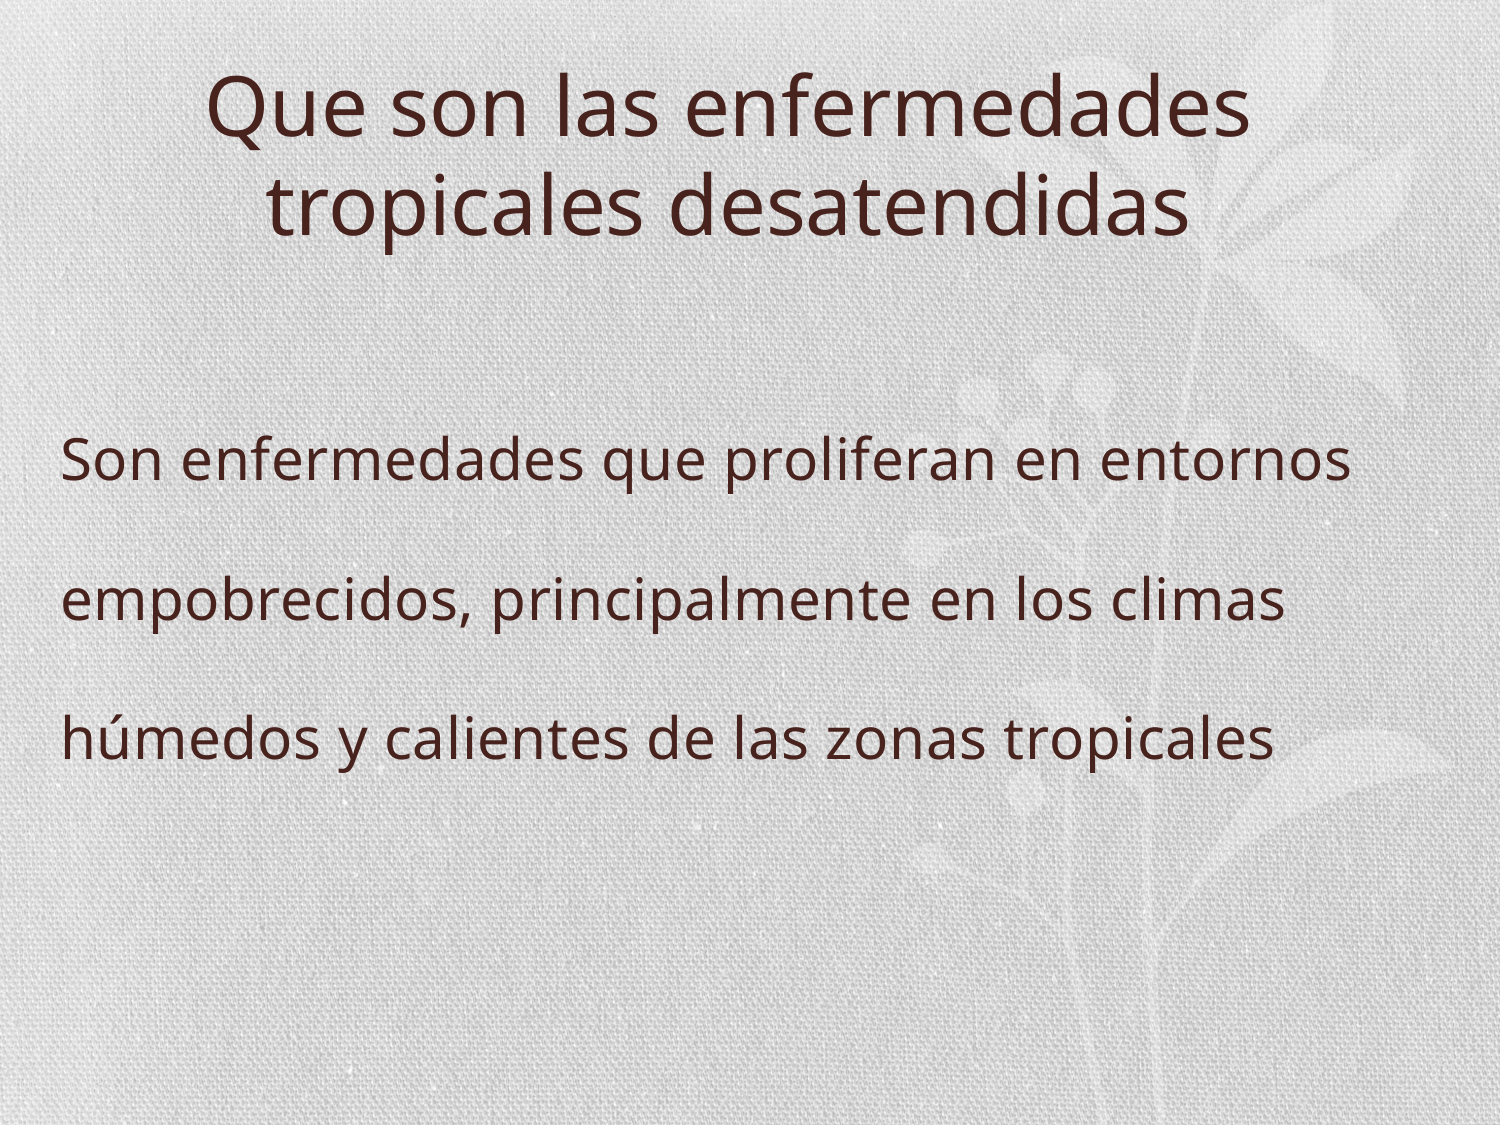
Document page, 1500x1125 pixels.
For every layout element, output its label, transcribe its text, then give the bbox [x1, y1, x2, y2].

list Son enfermedades que proliferan en entornos empobrecidos, principalmente en los climas húmedos y calientes de las zonas tropicales [45, 344, 1455, 1125]
title Que son las enfermedades tropicales desatendidas [35, 85, 1445, 261]
